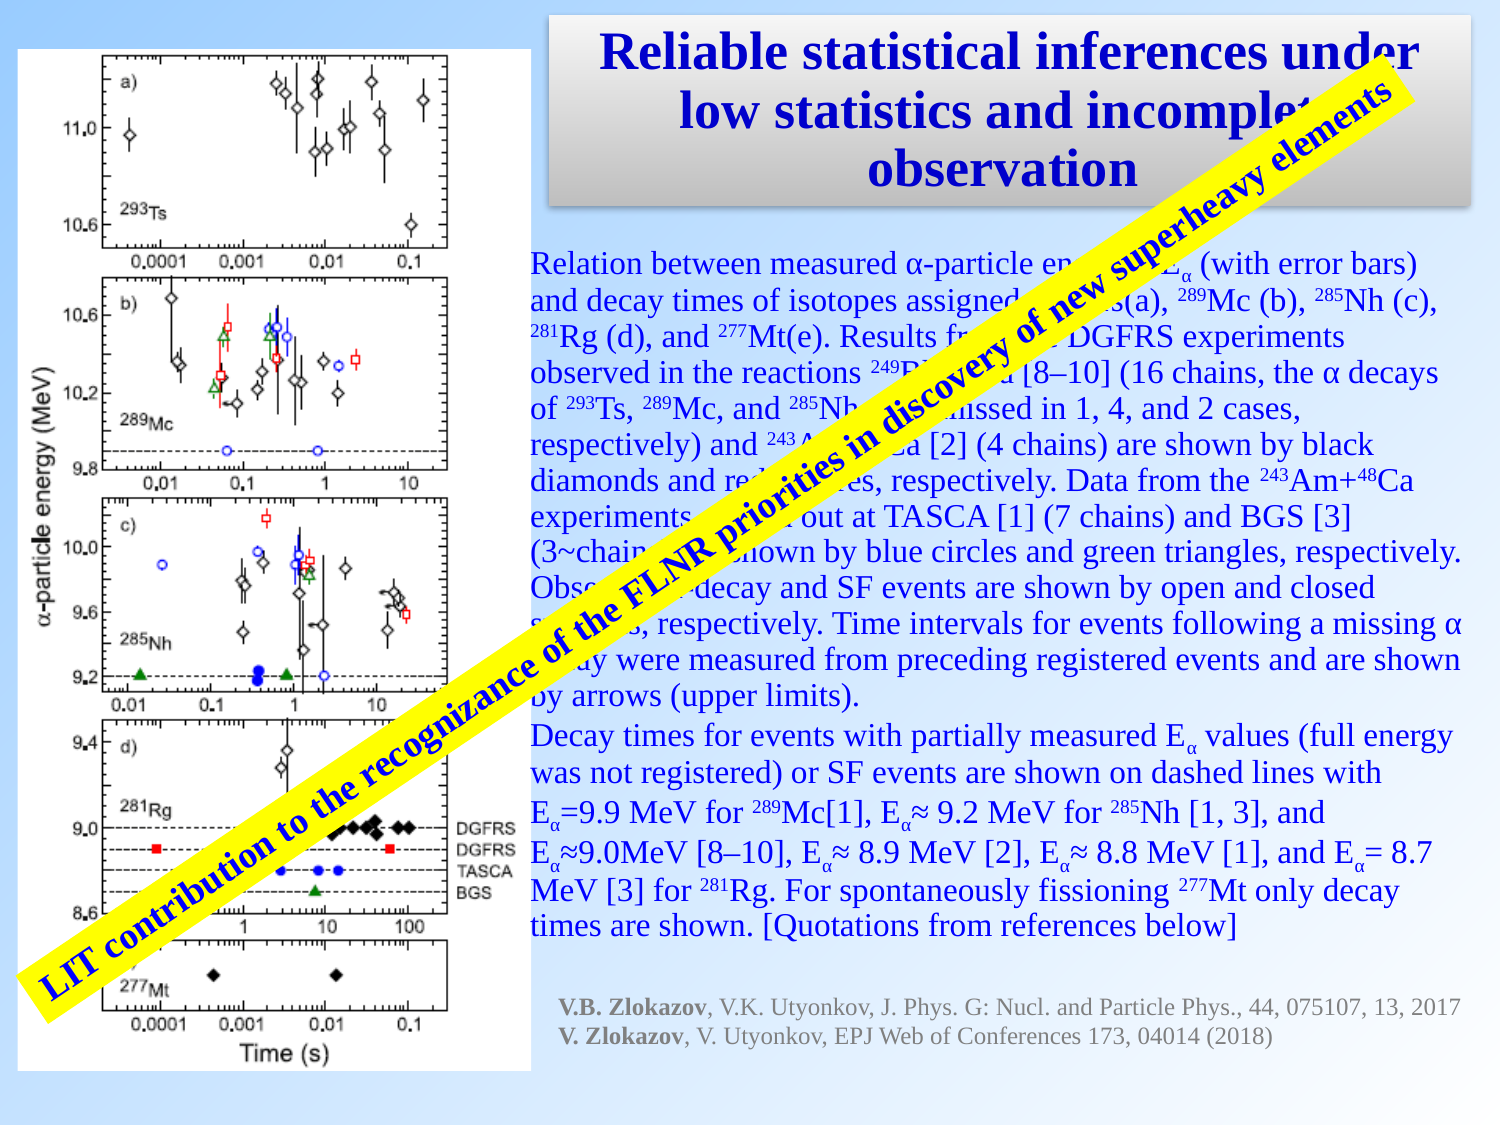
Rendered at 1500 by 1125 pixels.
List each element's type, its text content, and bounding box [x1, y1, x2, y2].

text_box LIT contribution to the recognizance of the FLNR priorities in discovery of new superheavy elements [536, 53, 1416, 695]
text_box Reliable statistical inferences under low statistics and incomplete observation [549, 15, 1471, 206]
text_box Relation between measured α-particle energies Eα (with error bars) and decay times of isotopes assigned to 293Ts(a), 289Mc (b), 285Nh (c), 281Rg (d), and 277Mt(e). Results from the DGFRS experiments observed in the reactions 249Bk+48Ca [8–10] (16 chains, the α decays of 293Ts, 289Mc, and 285Nh were missed in 1, 4, and 2 cases, respectively) and 243Am+48Ca [2] (4 chains) are shown by black diamonds and red squares, respectively. Data from the 243Am+48Ca experiments carried out at TASCA [1] (7 chains) and BGS [3] (3~chains) are shown by blue circles and green triangles, respectively. Observed α-decay and SF events are shown by open and closed symbols, respectively. Time intervals for events following a missing α decay were measured from preceding registered events and are shown by arrows (upper limits). Decay times for events with partially measured Eα values (full energy was not registered) or SF events are shown on dashed lines with Eα=9.9 MeV for 289Mc[1], Eα≈ 9.2 MeV for 285Nh [1, 3], and Eα≈9.0MeV [8–10], Eα≈ 8.9 MeV [2], Eα≈ 8.8 MeV [1], and Eα= 8.7 MeV [3] for 281Rg. For spontaneously fissioning 277Mt only decay times are shown. [Quotations from references below] [536, 234, 1483, 952]
text_box V.B. Zlokazov, V.K. Utyonkov, J. Phys. G: Nucl. and Particle Phys., 44, 075107, 13, 2017 V. Zlokazov, V. Utyonkov, EPJ Web of Conferences 173, 04014 (2018) [543, 984, 1478, 1058]
picture [17, 49, 532, 1071]
